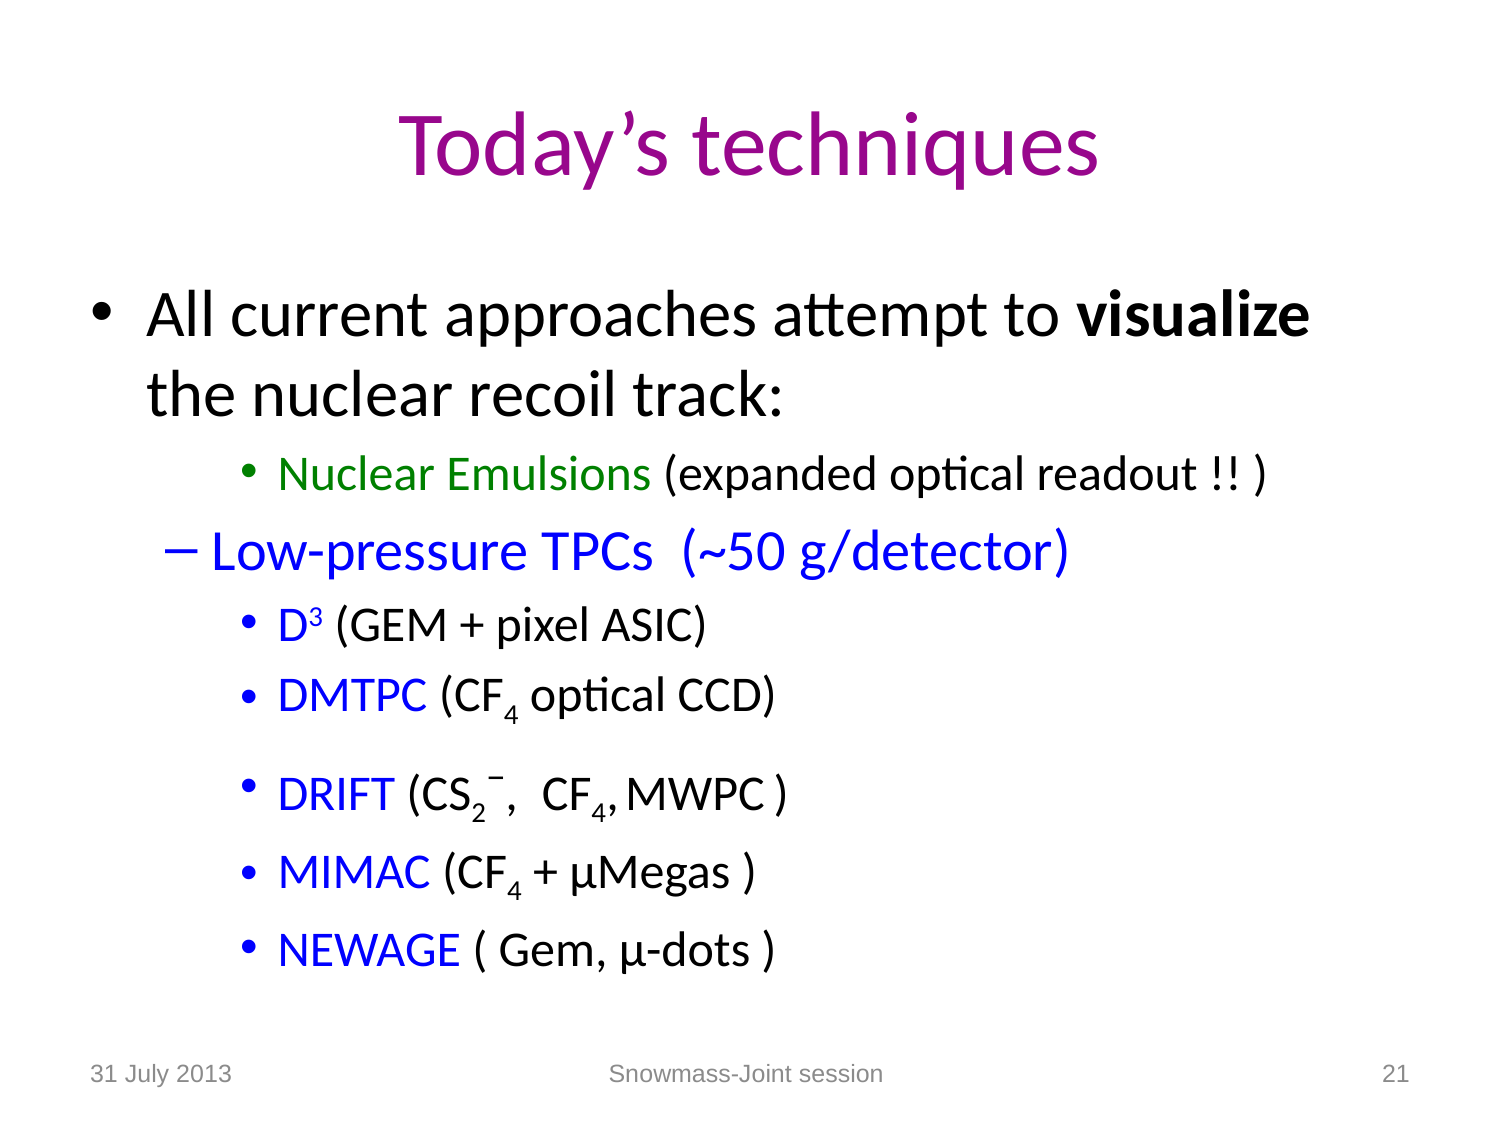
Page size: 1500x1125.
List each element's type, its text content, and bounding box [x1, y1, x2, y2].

footer Snowmass-Joint session [512, 1042, 988, 1103]
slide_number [75, 1042, 425, 1103]
title Today’s techniques [75, 45, 1425, 233]
slide_number 21 [1074, 1042, 1425, 1103]
list All current approaches attempt to visualize the nuclear recoil track: Nuclear Emulsions (expanded optical readout !! ) Low-pressure TPCs (~50 g/detector) D3 (GEM + pixel ASIC) DMTPC (CF4 optical CCD) DRIFT (CS2−, CF4, MWPC ) MIMAC (CF4 + μMegas ) NEWAGE ( Gem, μ-dots ) [75, 262, 1425, 1005]
